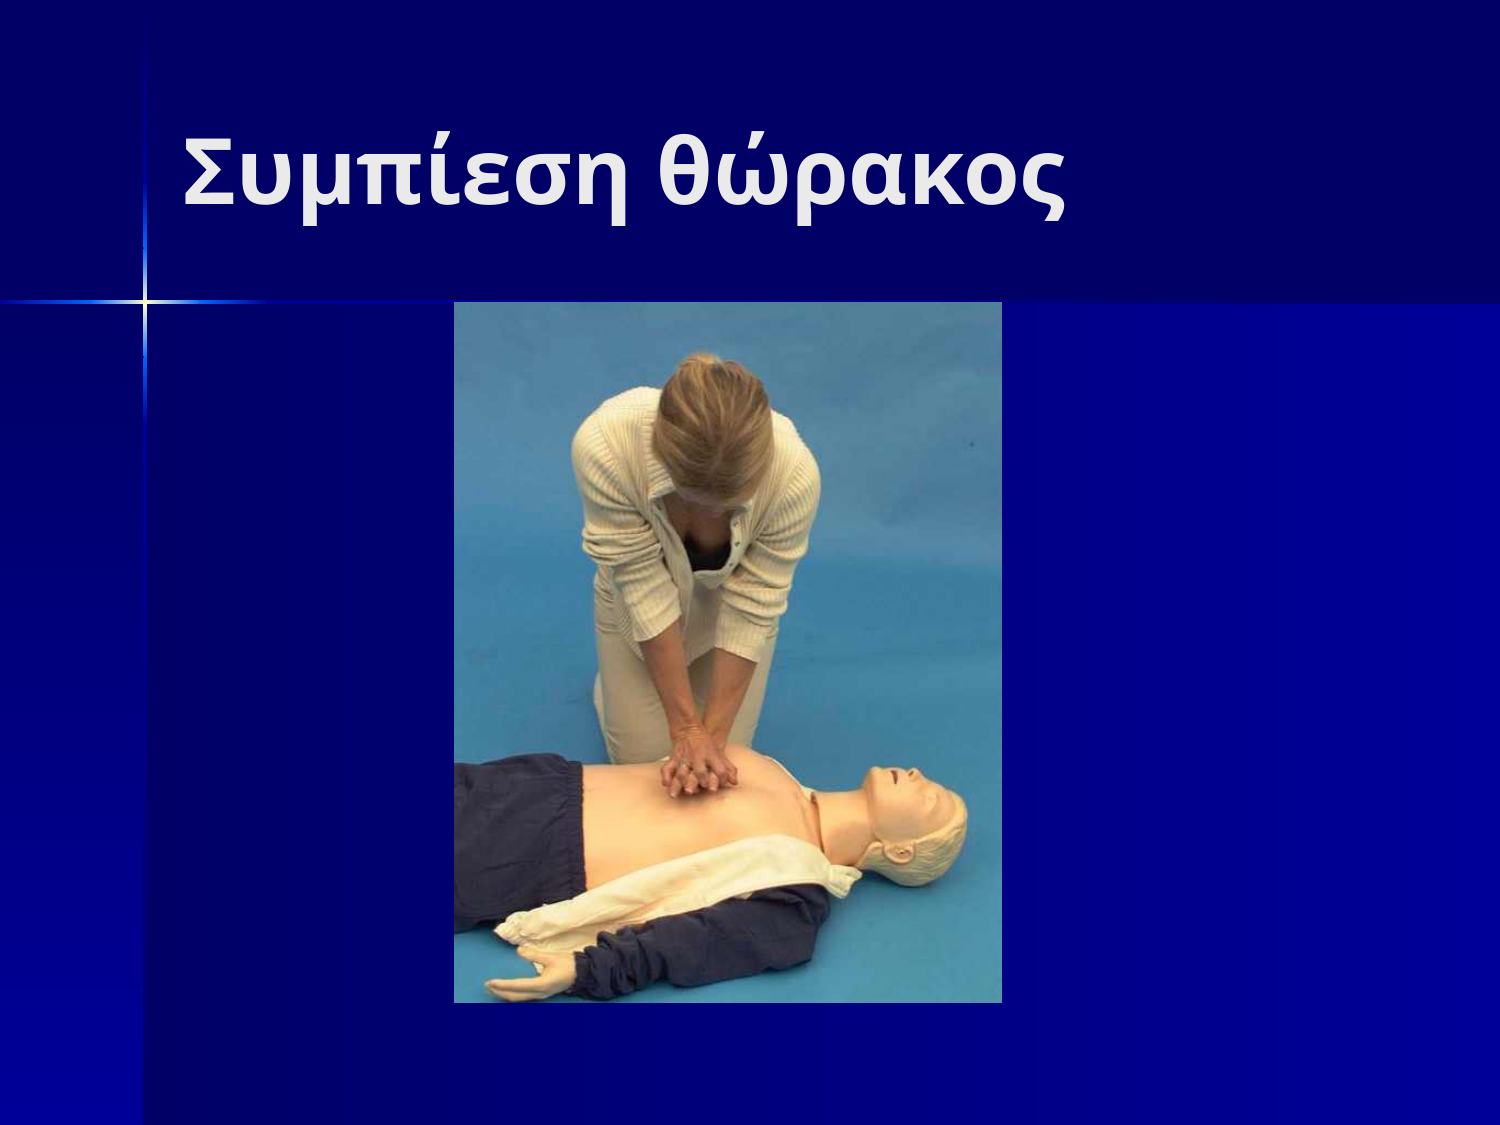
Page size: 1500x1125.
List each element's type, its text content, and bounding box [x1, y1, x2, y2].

picture [454, 302, 1002, 1003]
title Συμπίεση θώρακος [174, 49, 1413, 286]
